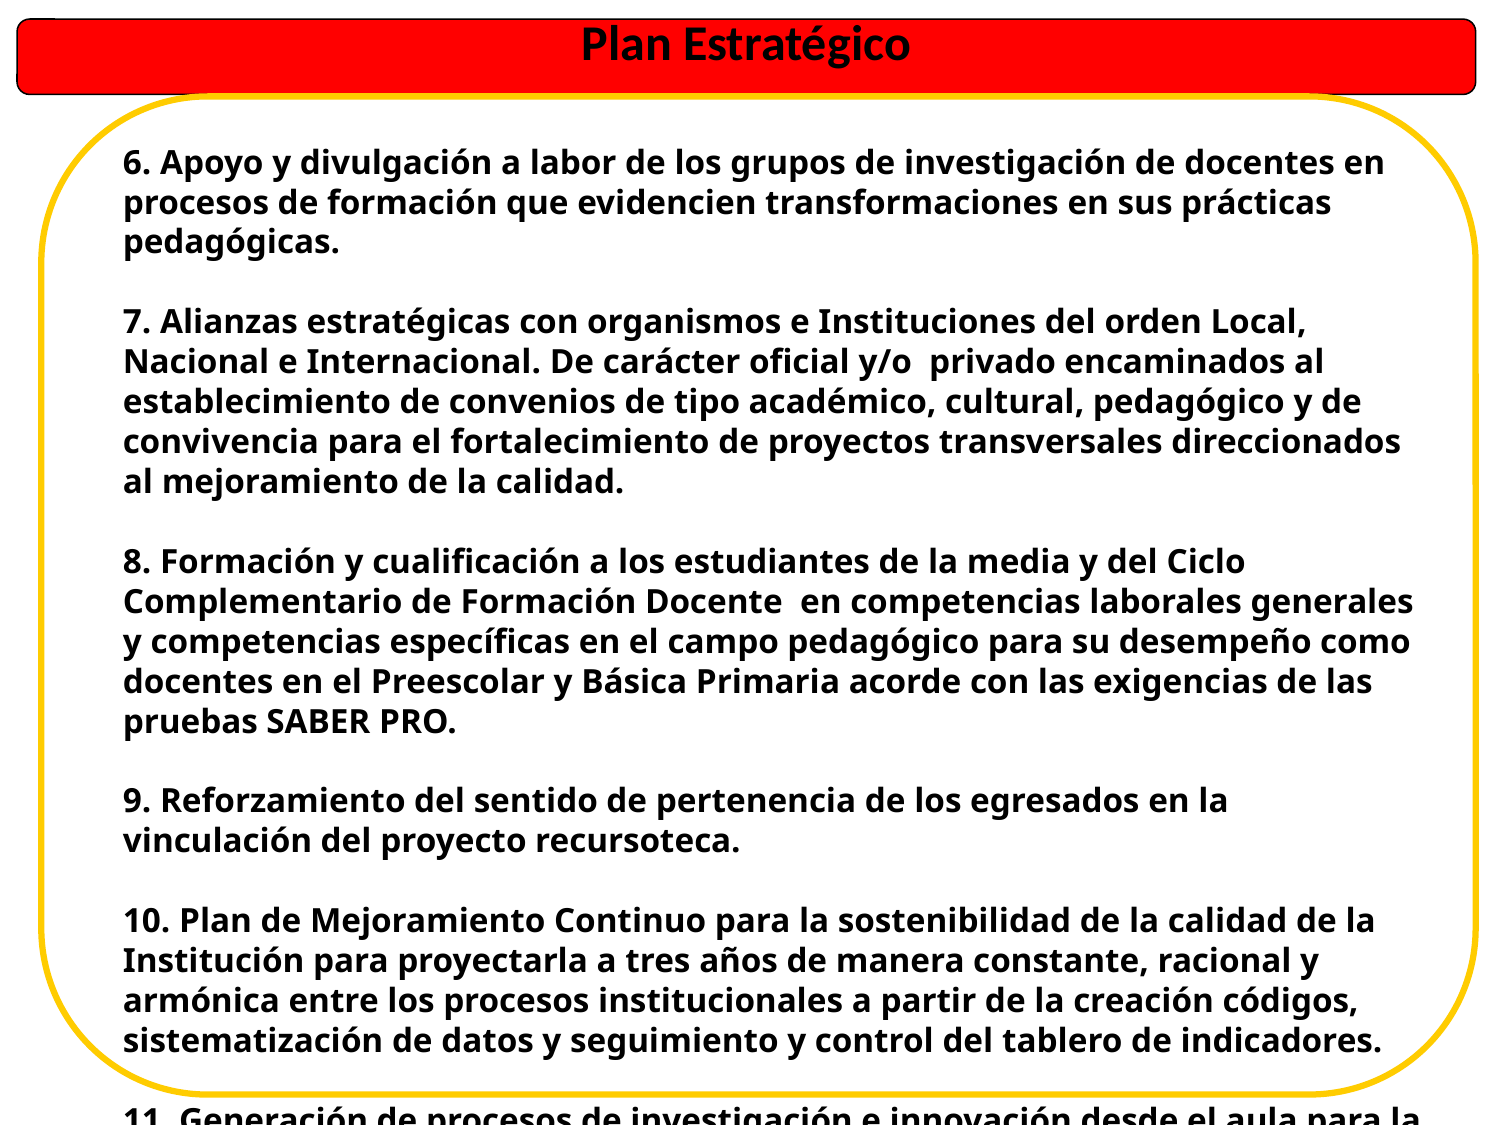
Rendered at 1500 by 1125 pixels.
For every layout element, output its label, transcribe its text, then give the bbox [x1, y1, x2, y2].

text_box Plan Estratégico [17, 19, 1476, 95]
text_box [41, 96, 1414, 1062]
text_box [1443, 163, 1476, 1028]
text_box 6. Apoyo y divulgación a labor de los grupos de investigación de docentes en procesos de formación que evidencien transformaciones en sus prácticas pedagógicas. 7. Alianzas estratégicas con organismos e Instituciones del orden Local, Nacional e Internacional. De carácter oficial y/o privado encaminados al establecimiento de convenios de tipo académico, cultural, pedagógico y de convivencia para el fortalecimiento de proyectos transversales direccionados al mejoramiento de la calidad. 8. Formación y cualificación a los estudiantes de la media y del Ciclo Complementario de Formación Docente en competencias laborales generales y competencias específicas en el campo pedagógico para su desempeño como docentes en el Preescolar y Básica Primaria acorde con las exigencias de las pruebas SABER PRO. 9. Reforzamiento del sentido de pertenencia de los egresados en la vinculación del proyecto recursoteca. 10. Plan de Mejoramiento Continuo para la sostenibilidad de la calidad de la Institución para proyectarla a tres años de manera constante, racional y armónica entre los procesos institucionales a partir de la creación códigos, sistematización de datos y seguimiento y control del tablero de indicadores. 11. Generación de procesos de investigación e innovación desde el aula para la cualificación docente, orientados a desarrollar el potencial de éstos, encaminados a la articulación de la teoría – práctica permitiendo la construcción de saber pedagógico de tal manera que se constituyan en el factor clave de éxito para alcanzar la misión y visión institucional. [108, 133, 1443, 1125]
